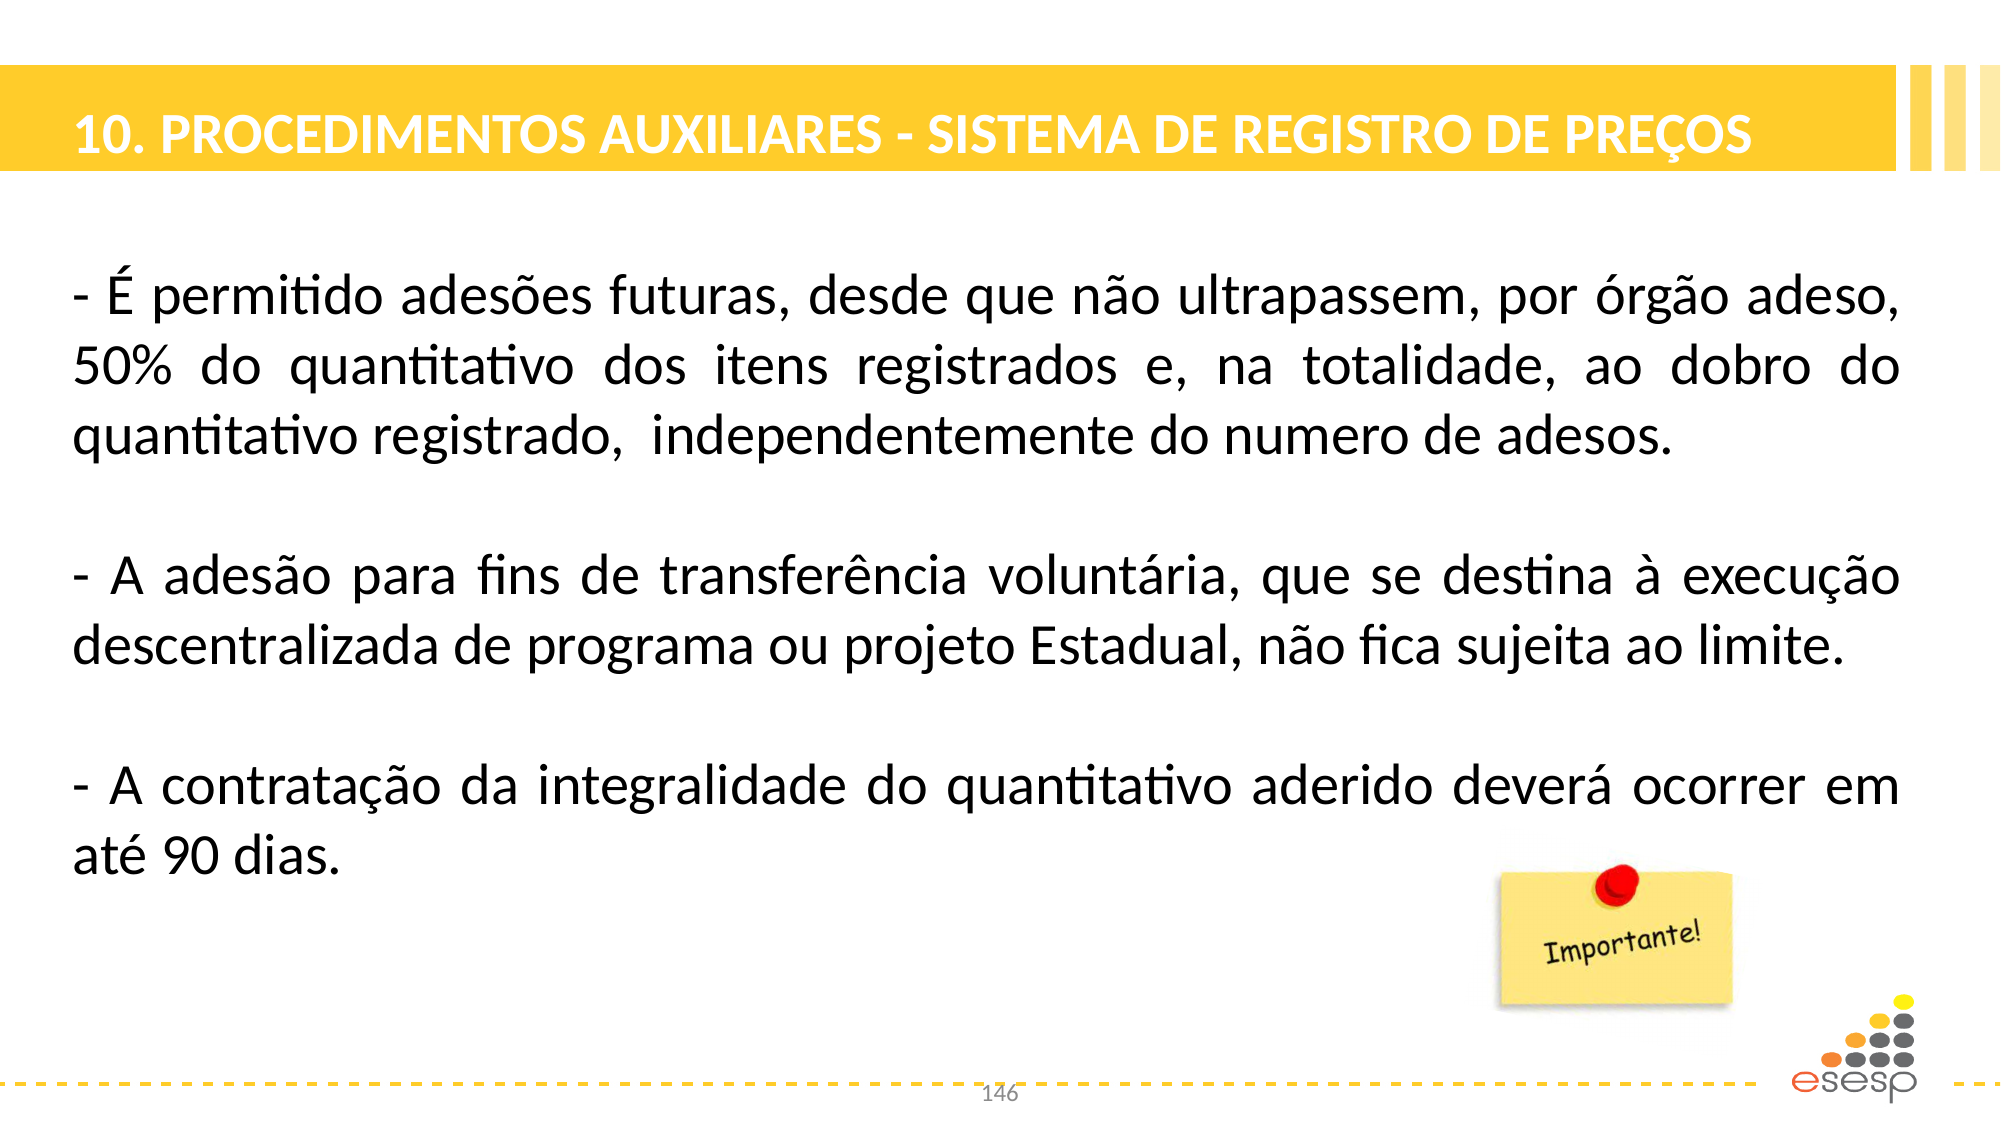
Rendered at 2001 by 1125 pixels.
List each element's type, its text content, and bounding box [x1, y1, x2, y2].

title 10. PROCEDIMENTOS AUXILIARES - SISTEMA DE REGISTRO DE PREÇOS [57, 66, 1898, 173]
picture [0, 0, 2001, 1125]
slide_number 146 [249, 1058, 1750, 1125]
text_box - É permitido adesões futuras, desde que não ultrapassem, por órgão adeso, 50% do quantitativo dos itens registrados e, na totalidade, ao dobro do quantitativo registrado, independentemente do numero de adesos. - A adesão para fins de transferência voluntária, que se destina à execução descentralizada de programa ou projeto Estadual, não fica sujeita ao limite. - A contratação da integralidade do quantitativo aderido deverá ocorrer em até 90 dias. [57, 243, 1917, 898]
